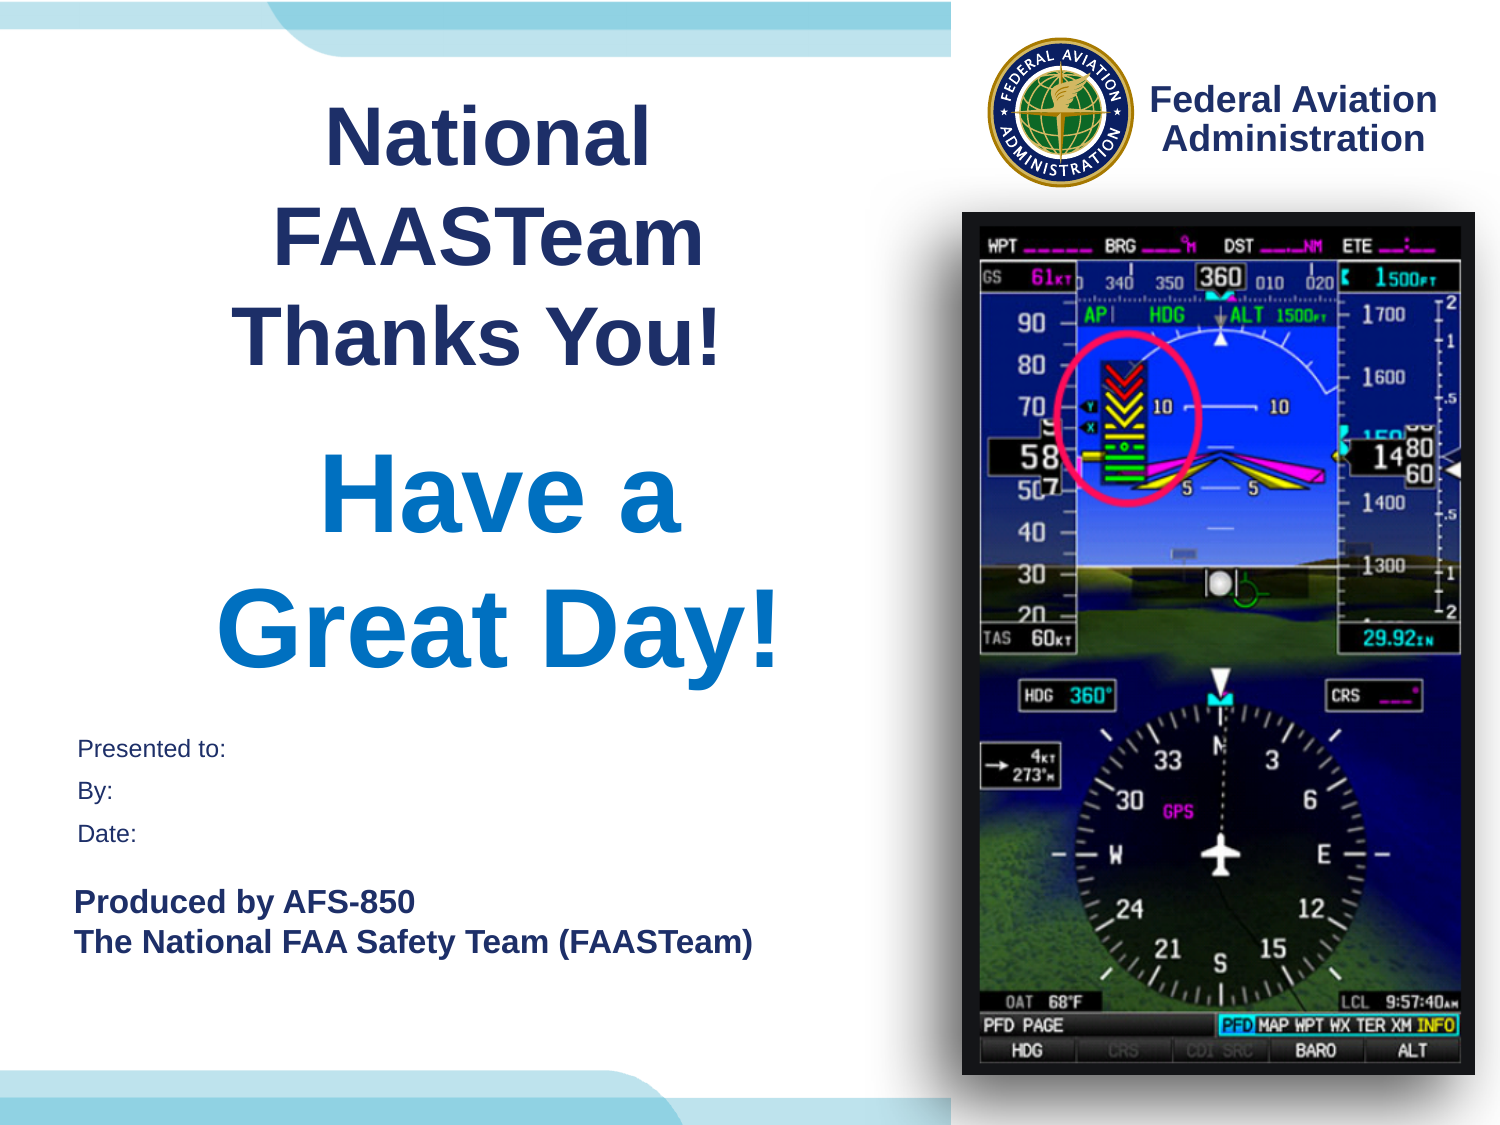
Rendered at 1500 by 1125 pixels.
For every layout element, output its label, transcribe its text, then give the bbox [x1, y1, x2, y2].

picture [962, 212, 1475, 1075]
subtitle Have a Great Day! [162, 412, 837, 725]
picture [0, 2, 951, 59]
title National FAASTeam Thanks You! [150, 75, 829, 304]
picture [0, 1068, 951, 1125]
